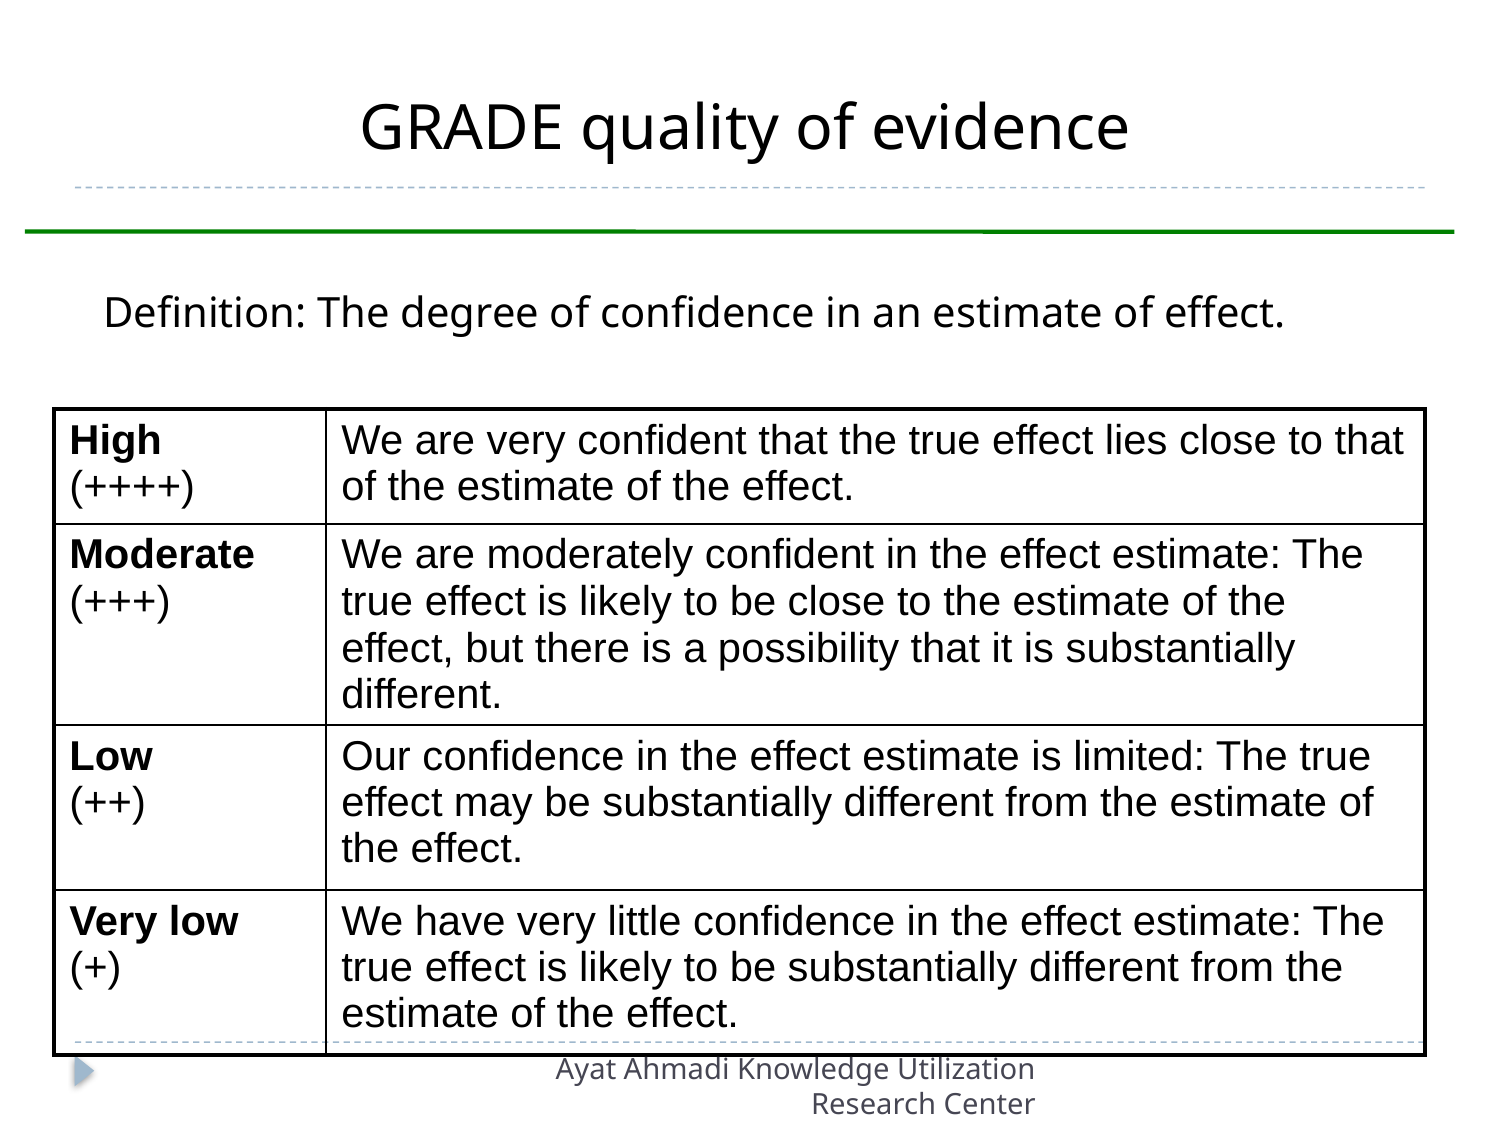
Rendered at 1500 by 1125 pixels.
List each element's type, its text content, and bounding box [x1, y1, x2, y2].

table_cell Very low (+) [56, 891, 325, 1053]
text_box Definition: The degree of confidence in an estimate of effect. [88, 278, 1376, 344]
table_cell Low (++) [56, 726, 325, 889]
table_header We are very confident that the true effect lies close to that of the estimate of the effect. [327, 411, 1423, 523]
footer Ayat Ahmadi Knowledge Utilization Research Center [475, 1042, 1051, 1103]
table_cell Moderate (+++) [56, 525, 325, 724]
table_cell Our confidence in the effect estimate is limited: The true effect may be substantially different from the estimate of the effect. [327, 726, 1423, 889]
table_cell We are moderately confident in the effect estimate: The true effect is likely to be close to the estimate of the effect, but there is a possibility that it is substantially different. [327, 525, 1423, 724]
table_cell We have very little confidence in the effect estimate: The true effect is likely to be substantially different from the estimate of the effect. [327, 891, 1423, 1053]
text_box GRADE quality of evidence [36, 31, 1455, 219]
table_header High (++++) [56, 411, 325, 523]
